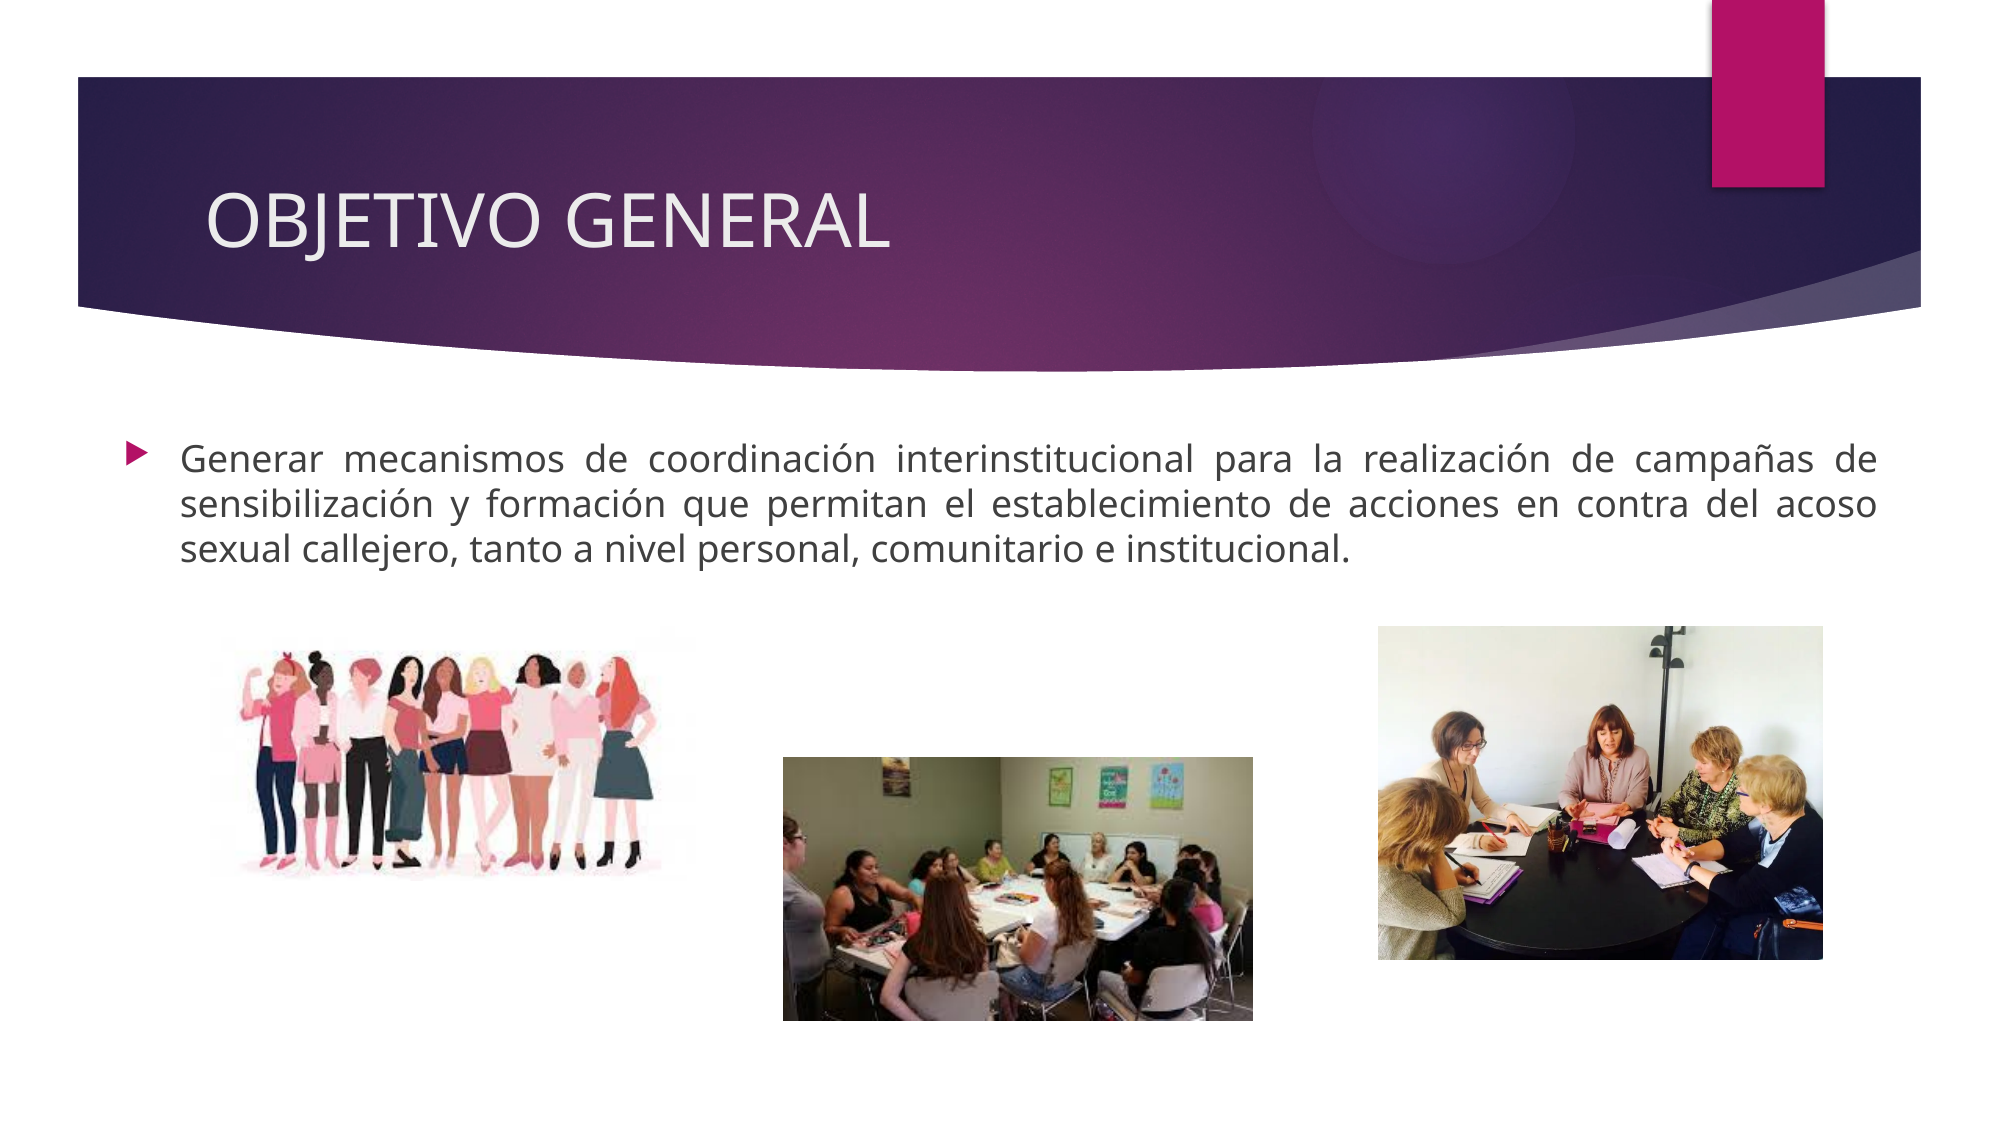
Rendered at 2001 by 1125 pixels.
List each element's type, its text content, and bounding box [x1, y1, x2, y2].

picture [1378, 625, 1824, 960]
picture [210, 626, 696, 882]
title OBJETIVO GENERAL [189, 159, 1627, 276]
picture [783, 757, 1253, 1021]
list Generar mecanismos de coordinación interinstitucional para la realización de campañas de sensibilización y formación que permitan el establecimiento de acciones en contra del acoso sexual callejero, tanto a nivel personal, comunitario e institucional. [108, 427, 1895, 988]
